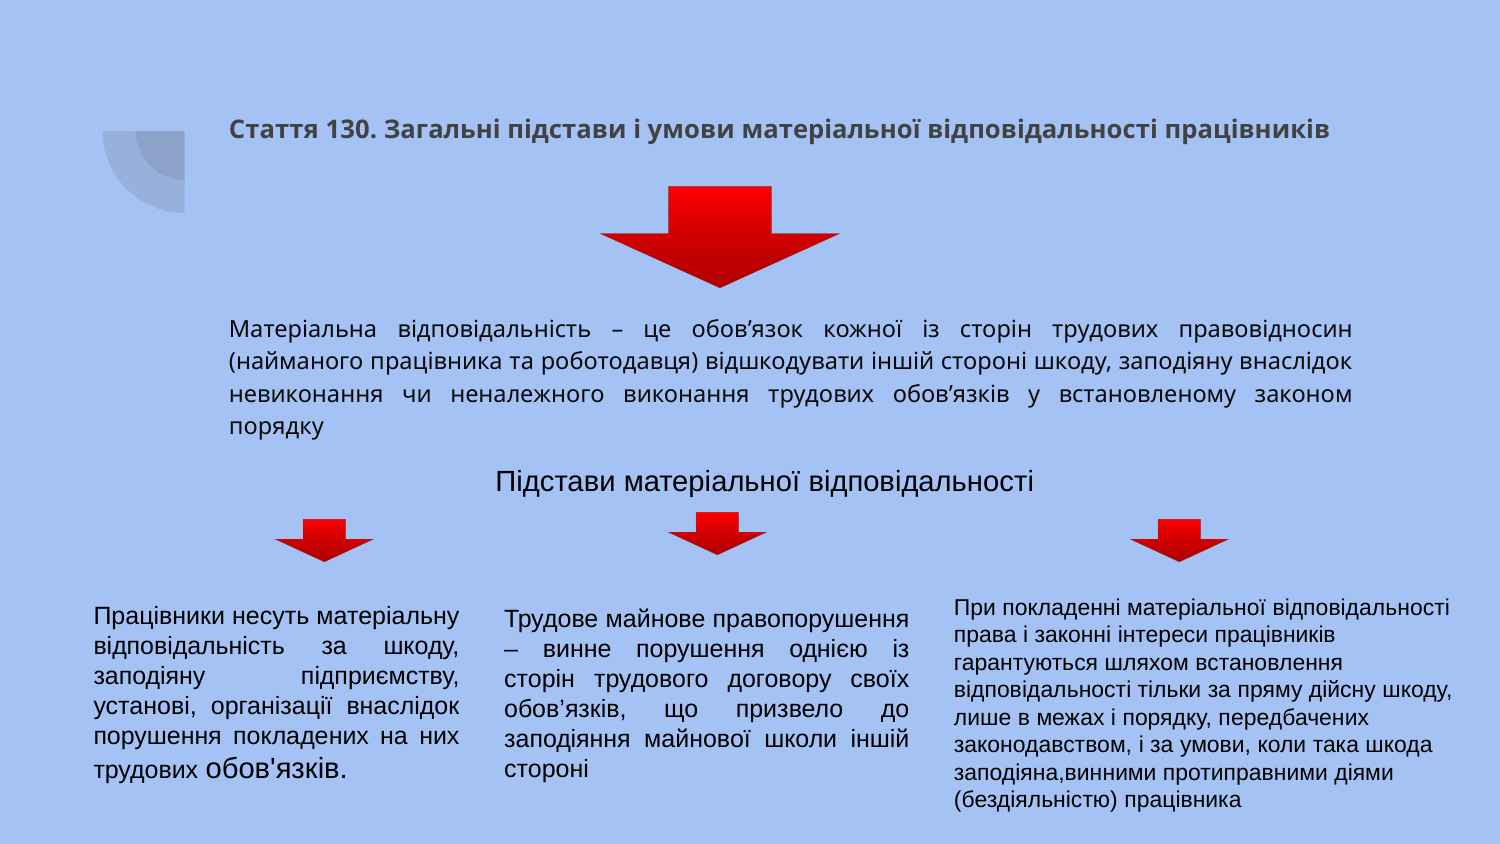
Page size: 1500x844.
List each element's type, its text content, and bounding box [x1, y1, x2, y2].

picture [271, 519, 374, 562]
text_box Працівники несуть матеріальну відповідальність за шкоду, заподіяну підприємству, установі, організації внаслідок порушення покладених на них трудових обов'язків. [78, 584, 476, 800]
picture [591, 186, 841, 288]
picture [1126, 519, 1229, 562]
text_box Трудове майнове правопорушення – винне порушення однією із сторін трудового договору своїх обов’язків, що призвело до заподіяння майнової школи іншій стороні [489, 587, 925, 797]
list Матеріальна відповідальність – це обов’язок кожної із сторін трудових правовідносин (найманого працівника та роботодавця) відшкодувати іншій стороні шкоду, заподіяну внаслідок невиконання чи неналежного виконання трудових обов’язків у встановленому законом порядку [213, 295, 1368, 456]
text_box Підстави матеріальної відповідальності [350, 447, 1180, 513]
picture [664, 512, 767, 555]
text_box При покладенні матеріальної відповідальності права і законні інтереси працівників гарантуються шляхом встановлення відповідальності тільки за пряму дійсну шкоду, лише в межах і порядку, передбачених законодавством, і за умови, коли така шкода заподіяна,винними протиправними діями (бездіяльністю) працівника [938, 577, 1474, 828]
title Стаття 130. Загальні підстави і умови матеріальної відповідальності працівників [213, 98, 1368, 166]
